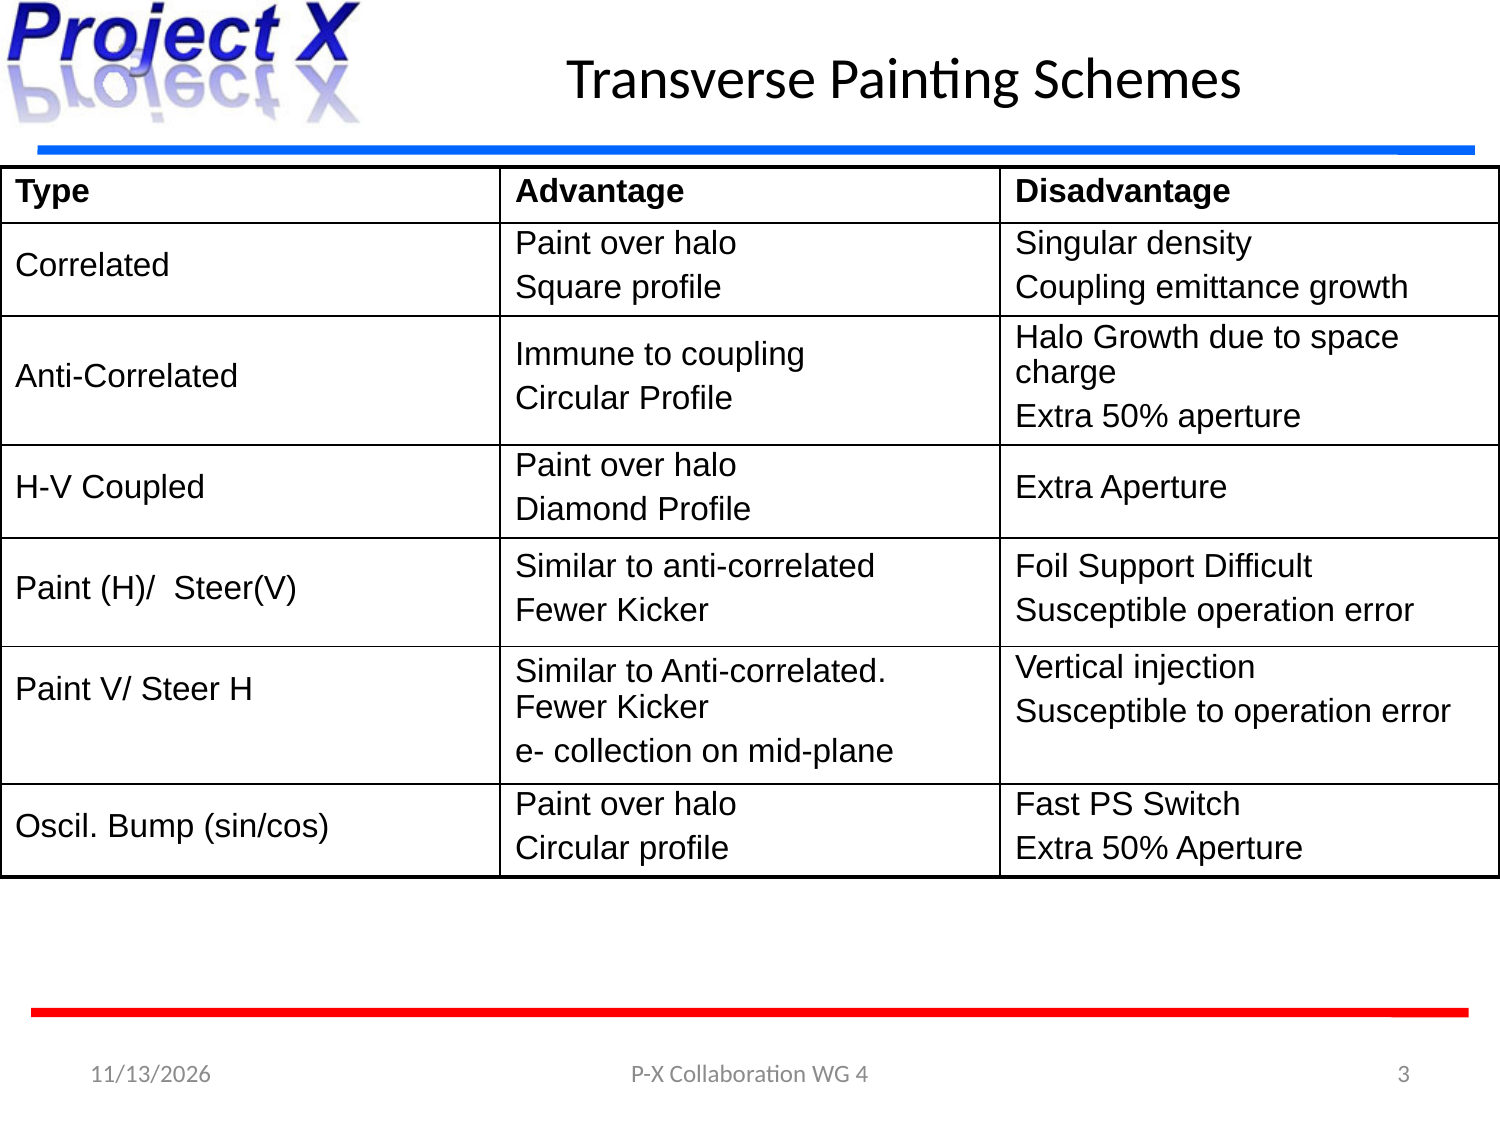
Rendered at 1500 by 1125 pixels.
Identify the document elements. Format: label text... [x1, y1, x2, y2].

table_cell Paint over halo Square profile [501, 224, 999, 315]
table_cell Halo Growth due to space charge Extra 50% aperture [1001, 317, 1498, 444]
table_cell Paint V/ Steer H [2, 647, 499, 783]
table_cell Oscil. Bump (sin/cos) [2, 785, 499, 875]
table_header Type [2, 169, 499, 222]
slide_number 3 [1074, 1042, 1425, 1103]
table_cell Extra Aperture [1001, 446, 1498, 537]
table_cell H-V Coupled [2, 446, 499, 537]
table_header Advantage [501, 169, 999, 222]
picture [0, 0, 363, 130]
table_cell Vertical injection Susceptible to operation error [1001, 647, 1498, 783]
table_cell Immune to coupling Circular Profile [501, 317, 999, 444]
table_cell Fast PS Switch Extra 50% Aperture [1001, 785, 1498, 875]
table_cell Singular density Coupling emittance growth [1001, 224, 1498, 315]
footer P-X Collaboration WG 4 [512, 1042, 988, 1103]
table_cell Foil Support Difficult Susceptible operation error [1001, 539, 1498, 646]
table_cell Anti-Correlated [2, 317, 499, 444]
table_cell Similar to Anti-correlated. Fewer Kicker e- collection on mid-plane [501, 647, 999, 783]
table_cell Paint over halo Circular profile [501, 785, 999, 875]
table_cell Similar to anti-correlated Fewer Kicker [501, 539, 999, 646]
table_cell Correlated [2, 224, 499, 315]
table_cell Paint (H)/ Steer(V) [2, 539, 499, 646]
table_header Disadvantage [1001, 169, 1498, 222]
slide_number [75, 1042, 425, 1103]
text_box Transverse Painting Schemes [551, 32, 1258, 118]
table_cell Paint over halo Diamond Profile [501, 446, 999, 537]
